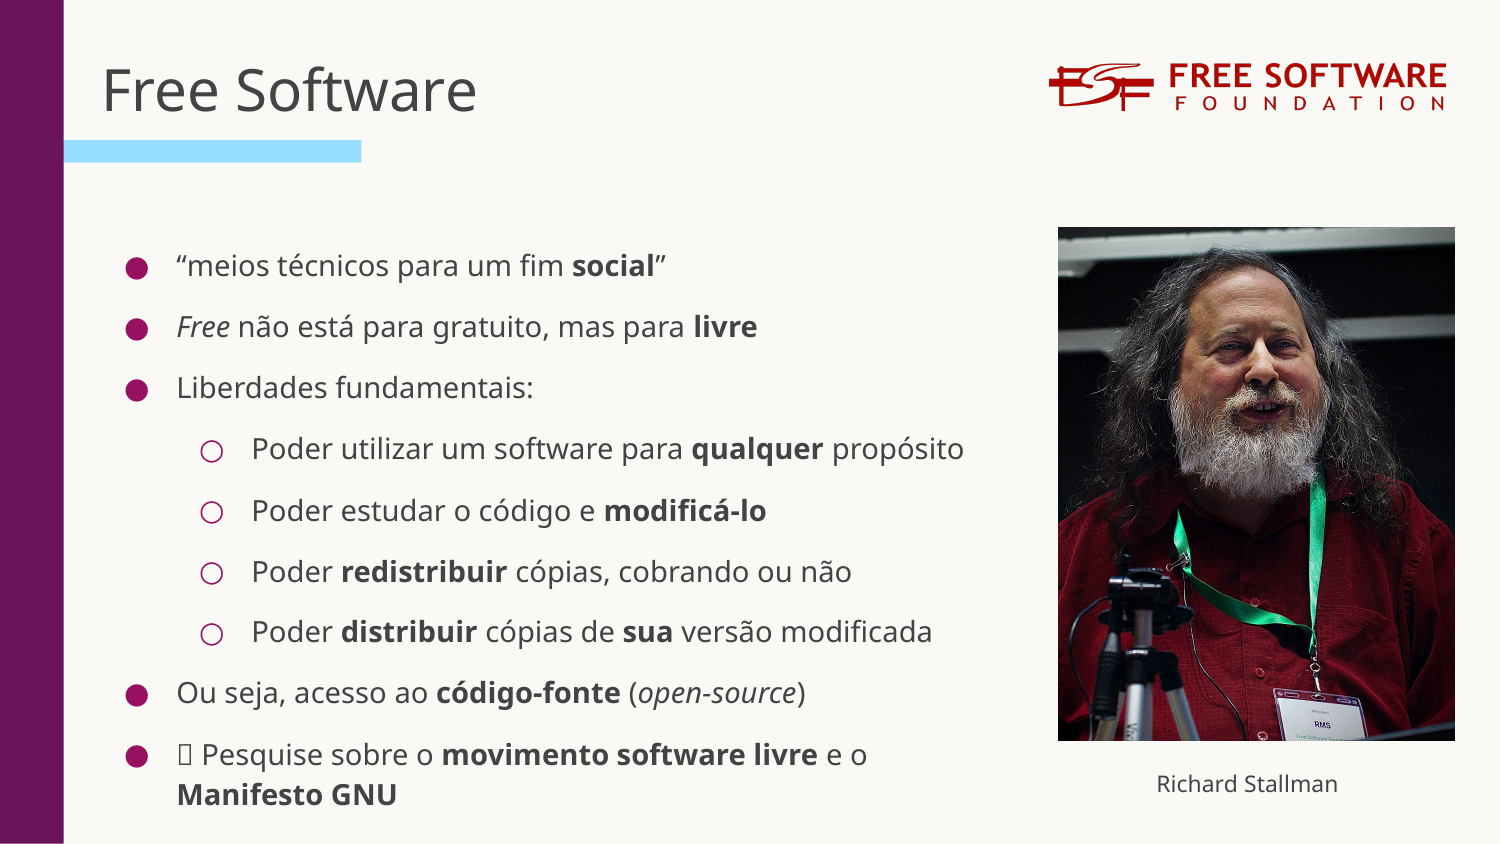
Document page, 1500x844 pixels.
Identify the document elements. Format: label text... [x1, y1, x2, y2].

title Free Software [86, 38, 1484, 202]
text_box Richard Stallman [1049, 755, 1446, 811]
picture [1049, 63, 1446, 111]
list “meios técnicos para um fim social” Free não está para gratuito, mas para livre Liberdades fundamentais: Poder utilizar um software para qualquer propósito Poder estudar o código e modificá-lo Poder redistribuir cópias, cobrando ou não Poder distribuir cópias de sua versão modificada Ou seja, acesso ao código-fonte (open-source) 💡 Pesquise sobre o movimento software livre e o Manifesto GNU [86, 227, 1008, 817]
picture [1057, 227, 1455, 741]
